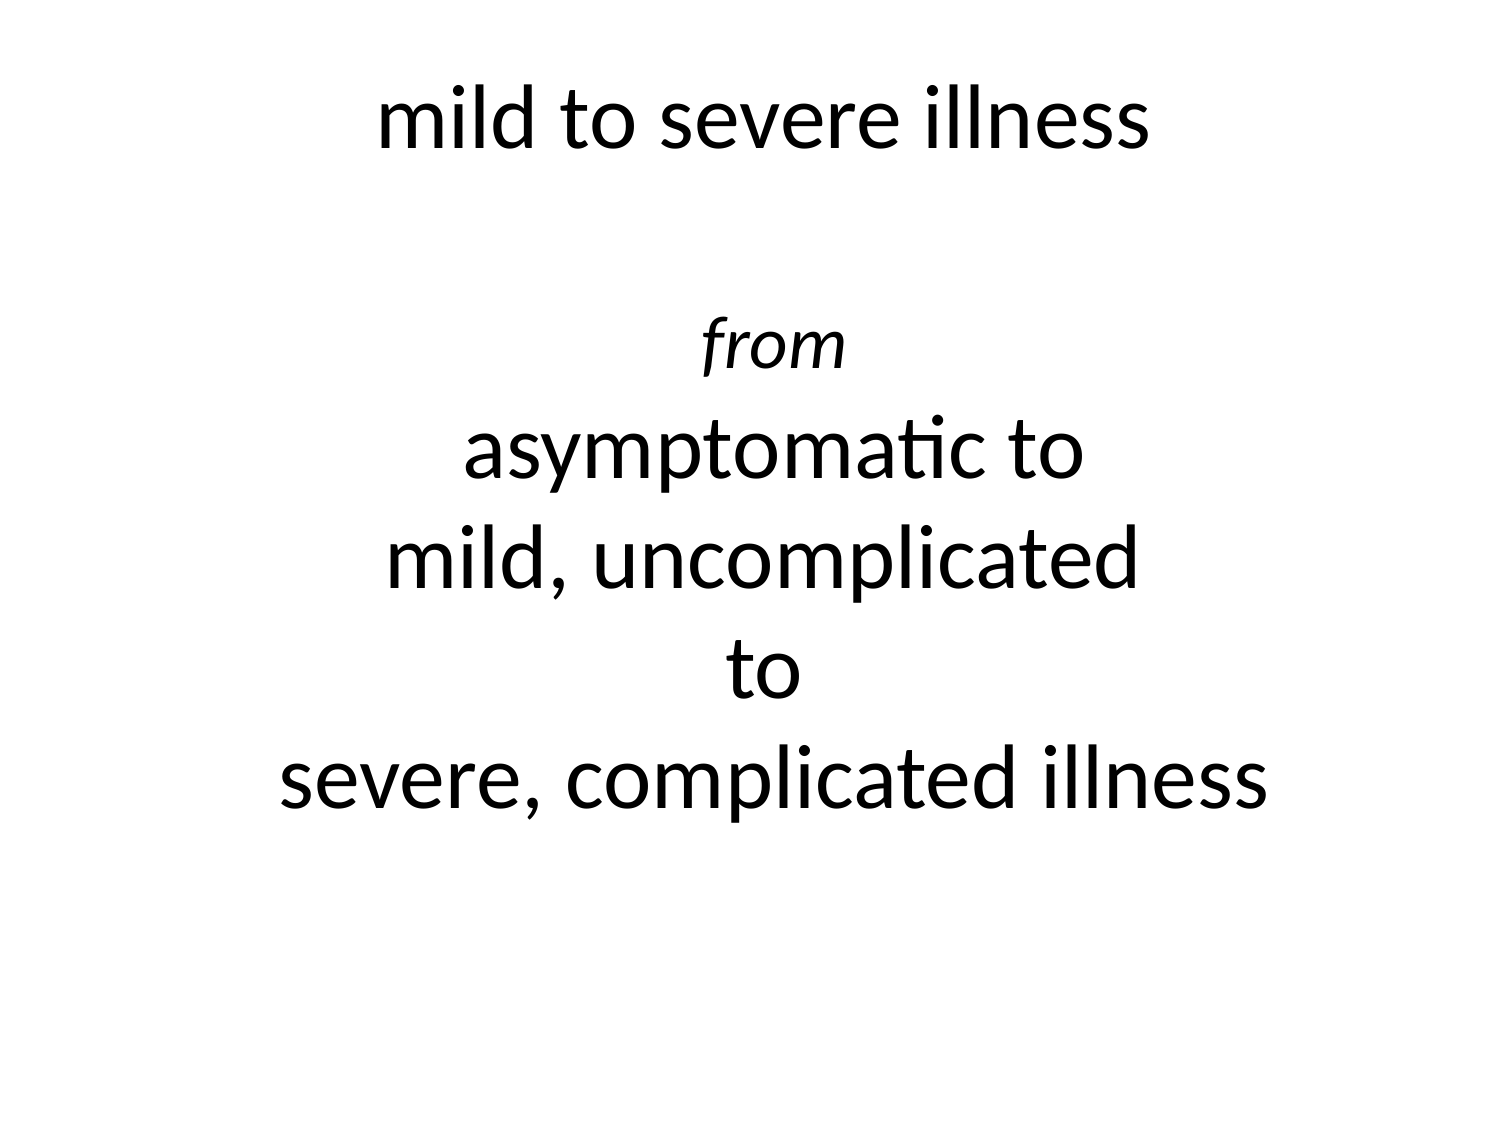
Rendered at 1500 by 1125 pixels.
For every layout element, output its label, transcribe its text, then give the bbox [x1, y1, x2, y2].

title mild to severe illness from asymptomatic to mild, uncomplicated to severe, complicated illness [75, 45, 1454, 950]
